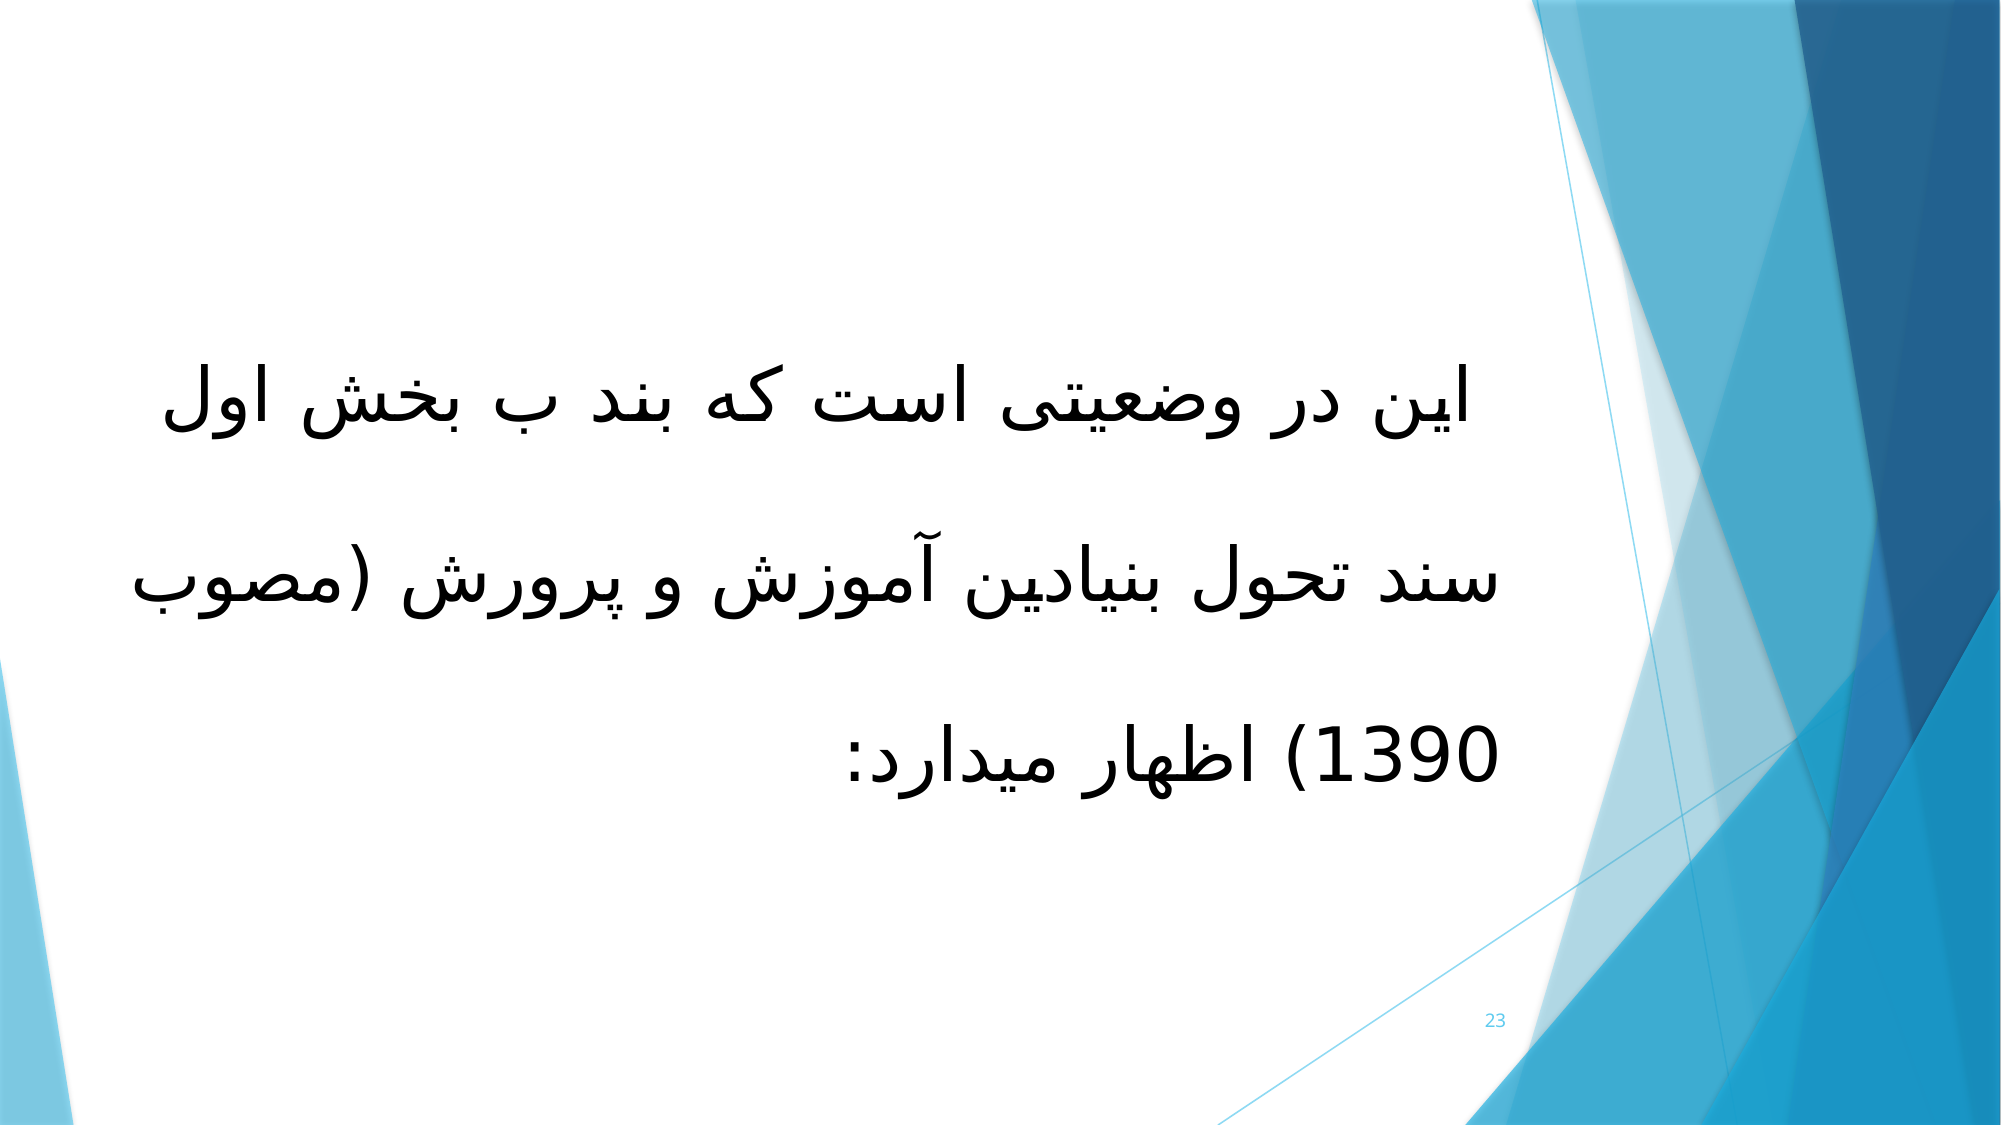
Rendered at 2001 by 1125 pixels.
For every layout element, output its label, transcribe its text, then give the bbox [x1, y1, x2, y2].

slide_number 23 [1409, 991, 1522, 1051]
text_box این در وضعیتی است که بند ب بخش اول سند تحول بنیادین آموزش و پرورش (مصوب 1390) اظهار می­دارد: [115, 248, 1565, 804]
